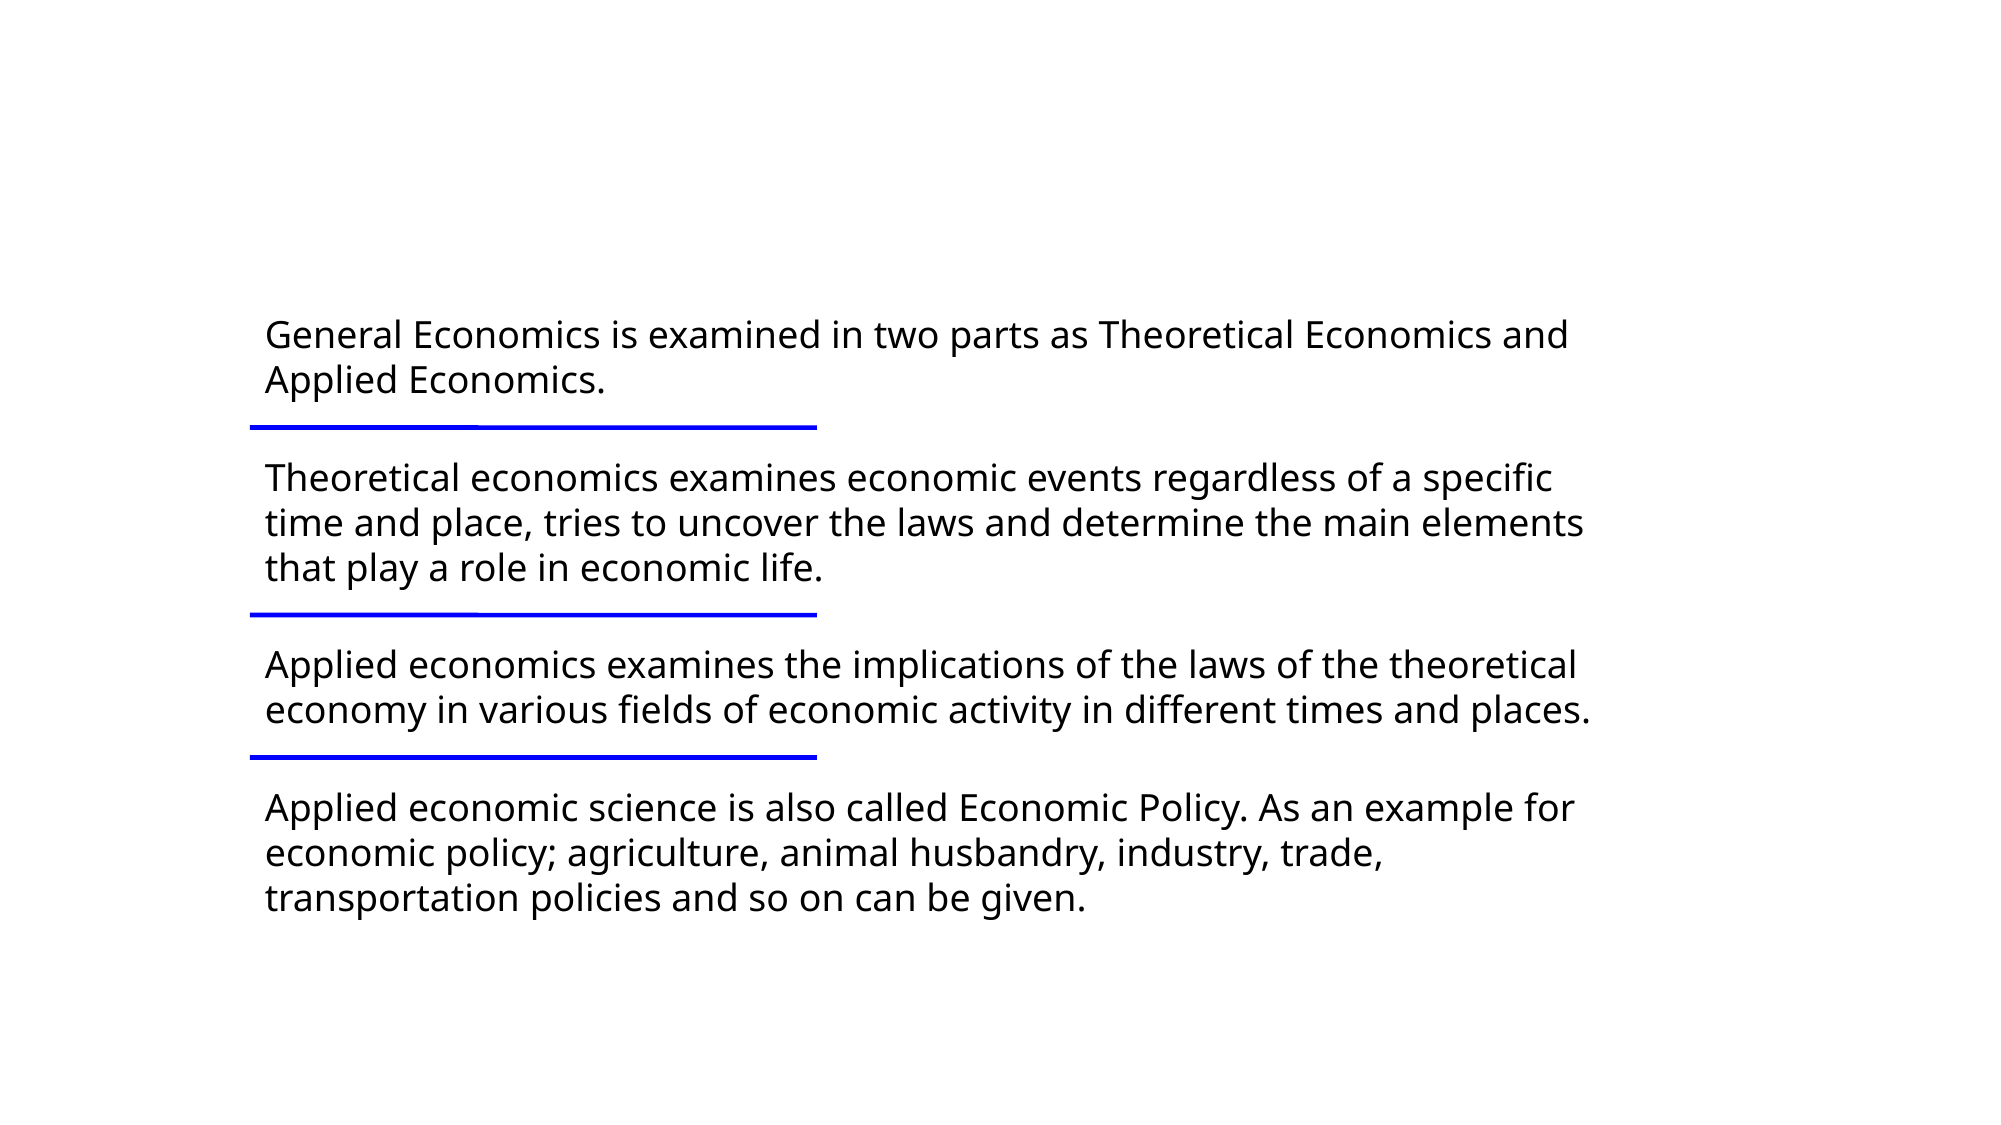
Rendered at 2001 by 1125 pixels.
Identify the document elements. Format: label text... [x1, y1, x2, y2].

text_box Applied economic science is also called Economic Policy. As an example for economic policy; agriculture, animal husbandry, industry, trade, transportation policies and so on can be given. [249, 776, 1644, 926]
text_box Theoretical economics examines economic events regardless of a specific time and place, tries to uncover the laws and determine the main elements that play a role in economic life. [249, 446, 1644, 596]
text_box Applied economics examines the implications of the laws of the theoretical economy in various fields of economic activity in different times and places. [249, 633, 1644, 739]
text_box General Economics is examined in two parts as Theoretical Economics and Applied Economics. [249, 303, 1644, 409]
